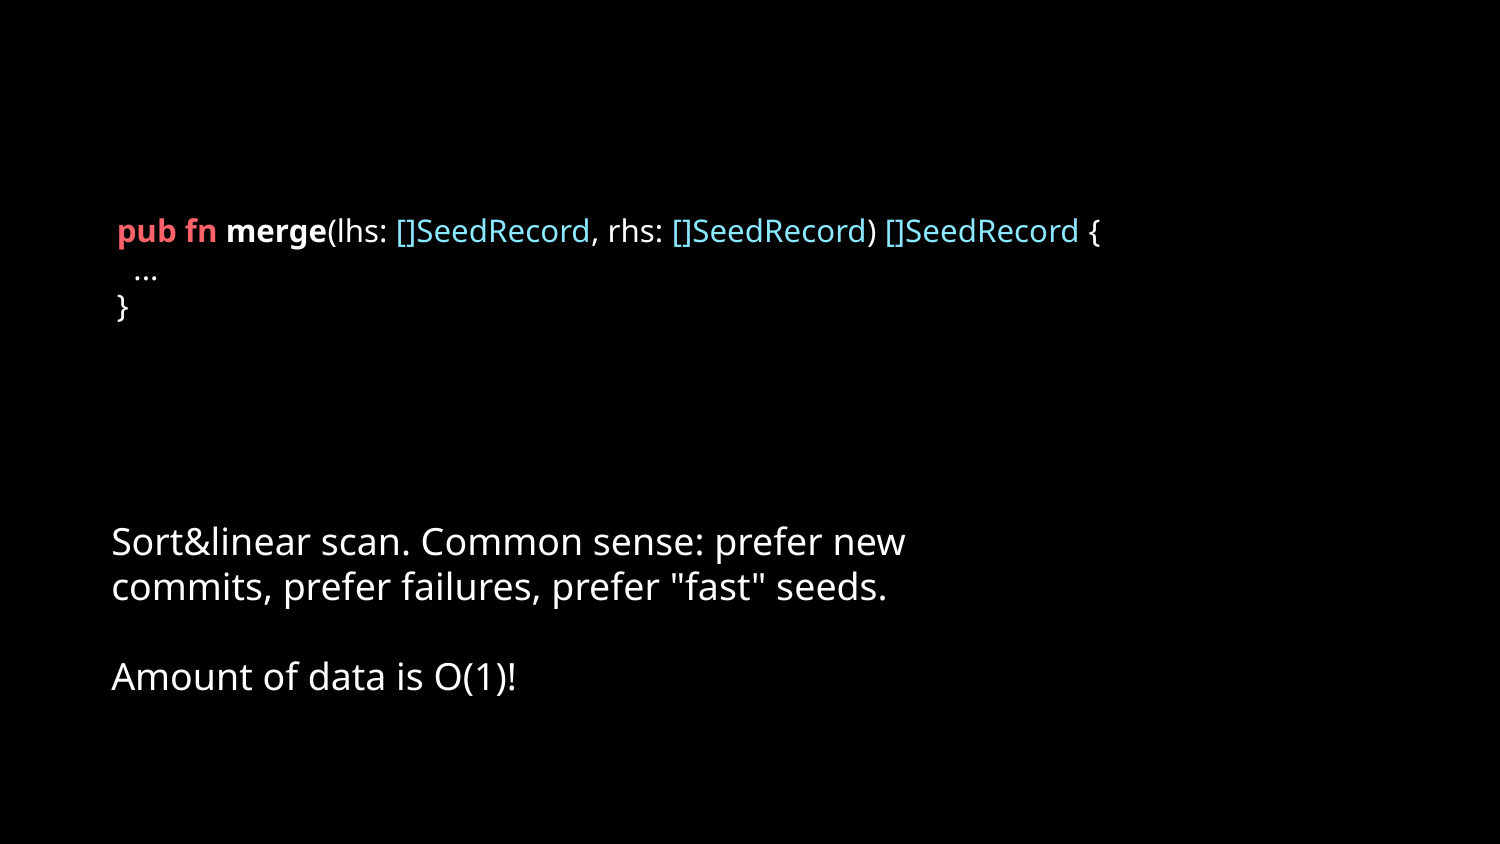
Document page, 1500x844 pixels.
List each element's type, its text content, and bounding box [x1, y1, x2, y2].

title Sort&linear scan. Common sense: prefer new commits, prefer failures, prefer "fast" seeds. Amount of data is O(1)! [96, 502, 1094, 584]
title pub fn merge(lhs: []SeedRecord, rhs: []SeedRecord) []SeedRecord { ... } [101, 196, 1434, 415]
